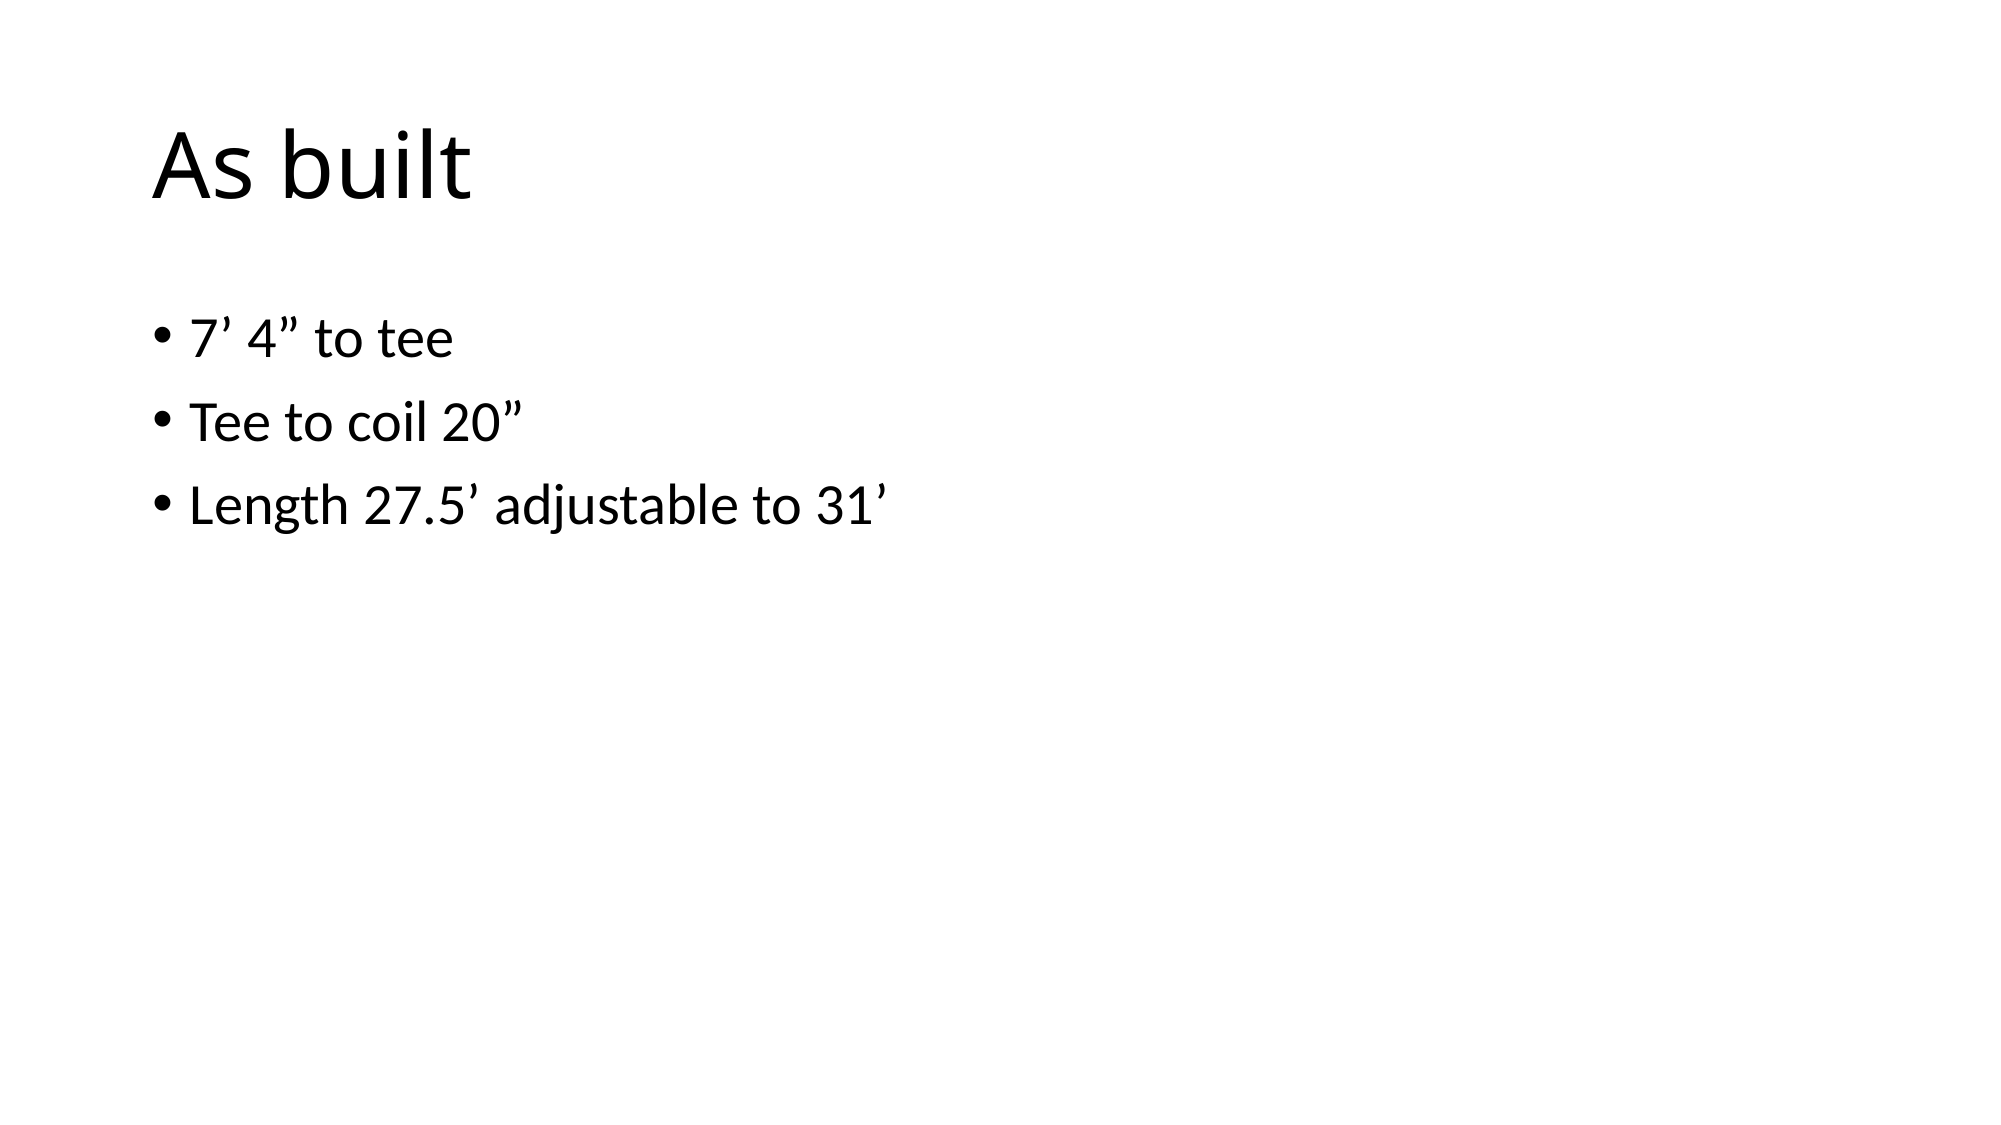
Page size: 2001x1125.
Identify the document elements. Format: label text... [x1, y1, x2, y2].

title As built [137, 59, 1863, 278]
list 7’ 4” to tee Tee to coil 20” Length 27.5’ adjustable to 31’ [137, 299, 1863, 1014]
